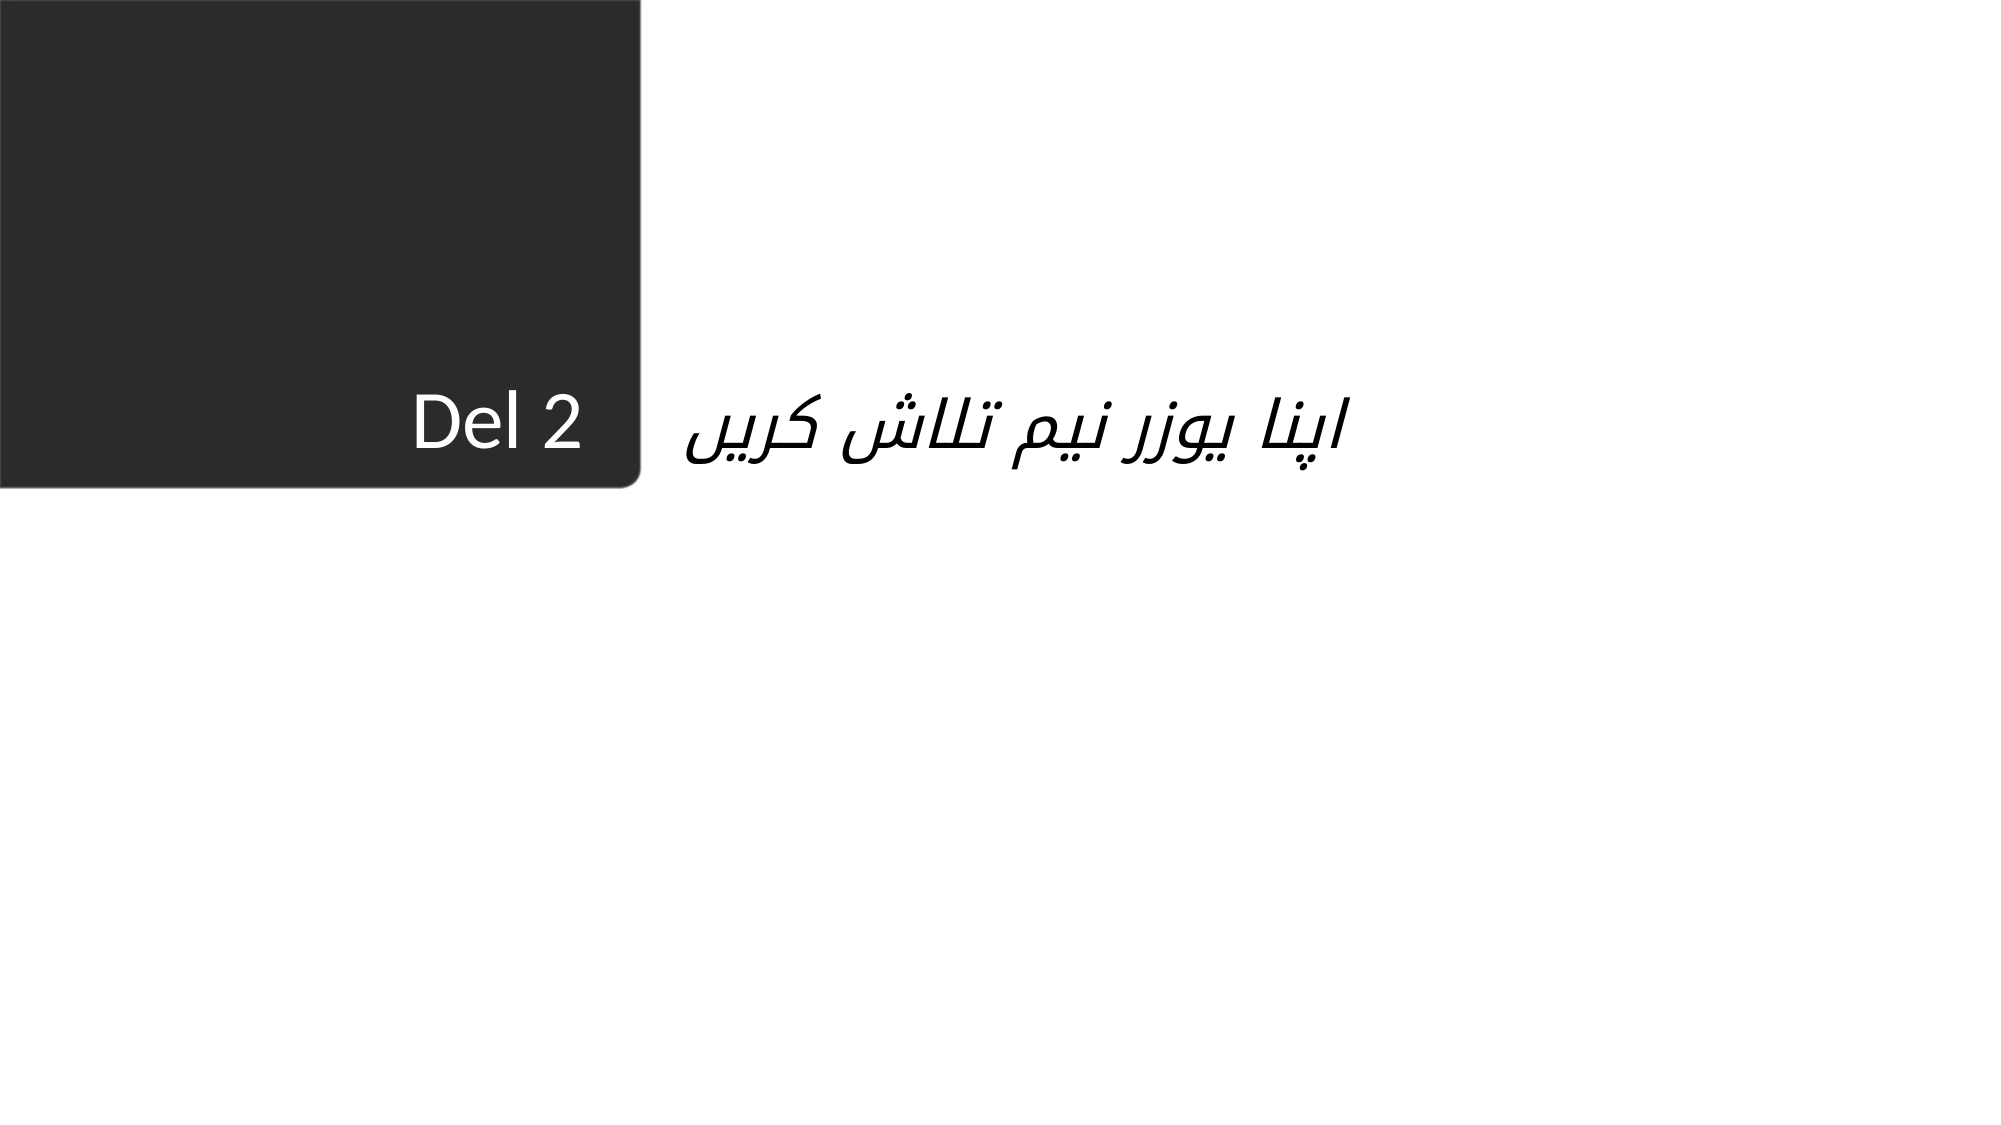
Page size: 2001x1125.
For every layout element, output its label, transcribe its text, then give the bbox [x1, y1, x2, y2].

list اپنا یوزر نیم تلاش کریں [667, 383, 1938, 463]
title Del 2 [395, 404, 603, 474]
picture [0, 0, 2000, 1124]
